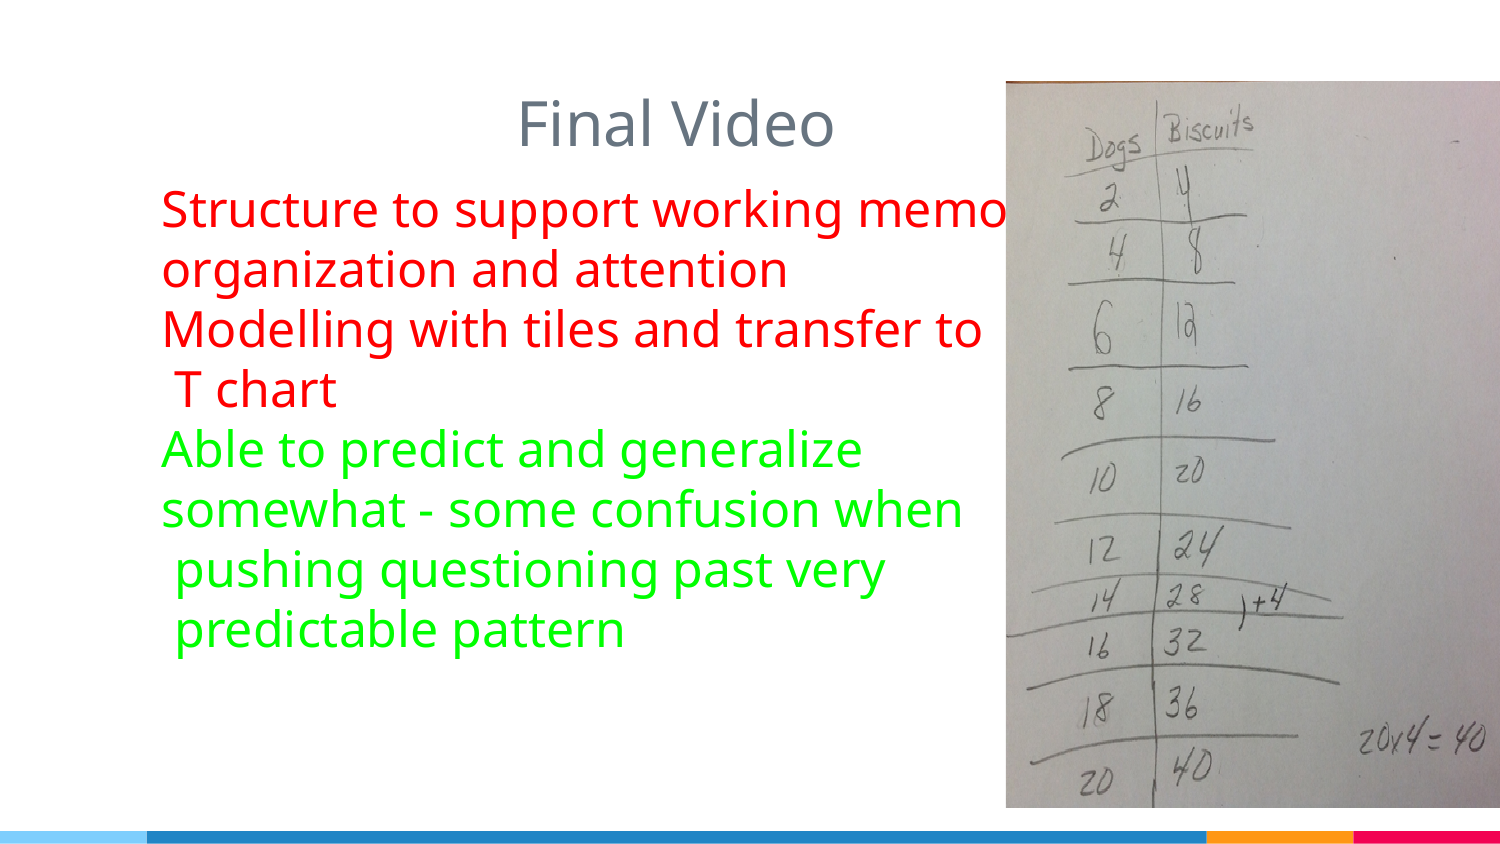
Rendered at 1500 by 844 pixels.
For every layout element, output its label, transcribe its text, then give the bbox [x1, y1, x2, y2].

picture [1005, 81, 1500, 809]
list Structure to support working memory, organization and attention Modelling with tiles and transfer to T chart Able to predict and generalize somewhat - some confusion when pushing questioning past very predictable pattern [146, 162, 1000, 809]
title Final Video [146, 33, 1207, 162]
